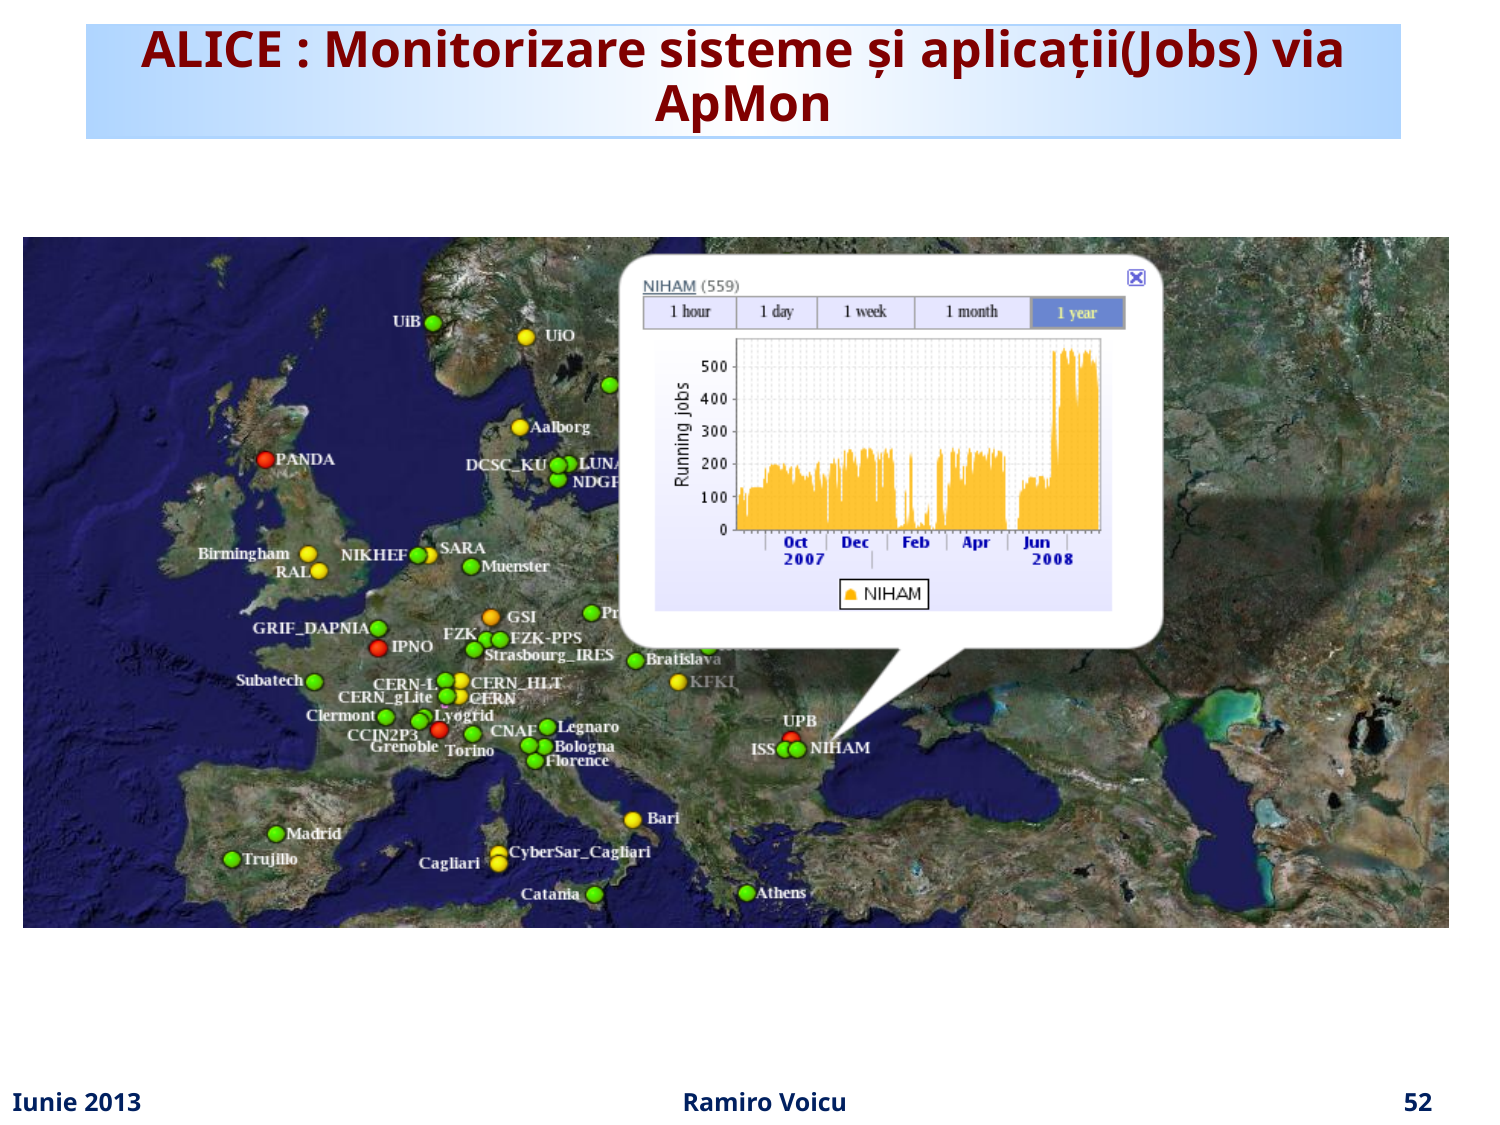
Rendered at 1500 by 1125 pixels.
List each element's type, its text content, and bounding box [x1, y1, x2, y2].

picture [23, 237, 1449, 928]
title ALICE : Monitorizare sisteme și aplicații(Jobs) via ApMon [86, 24, 1401, 139]
